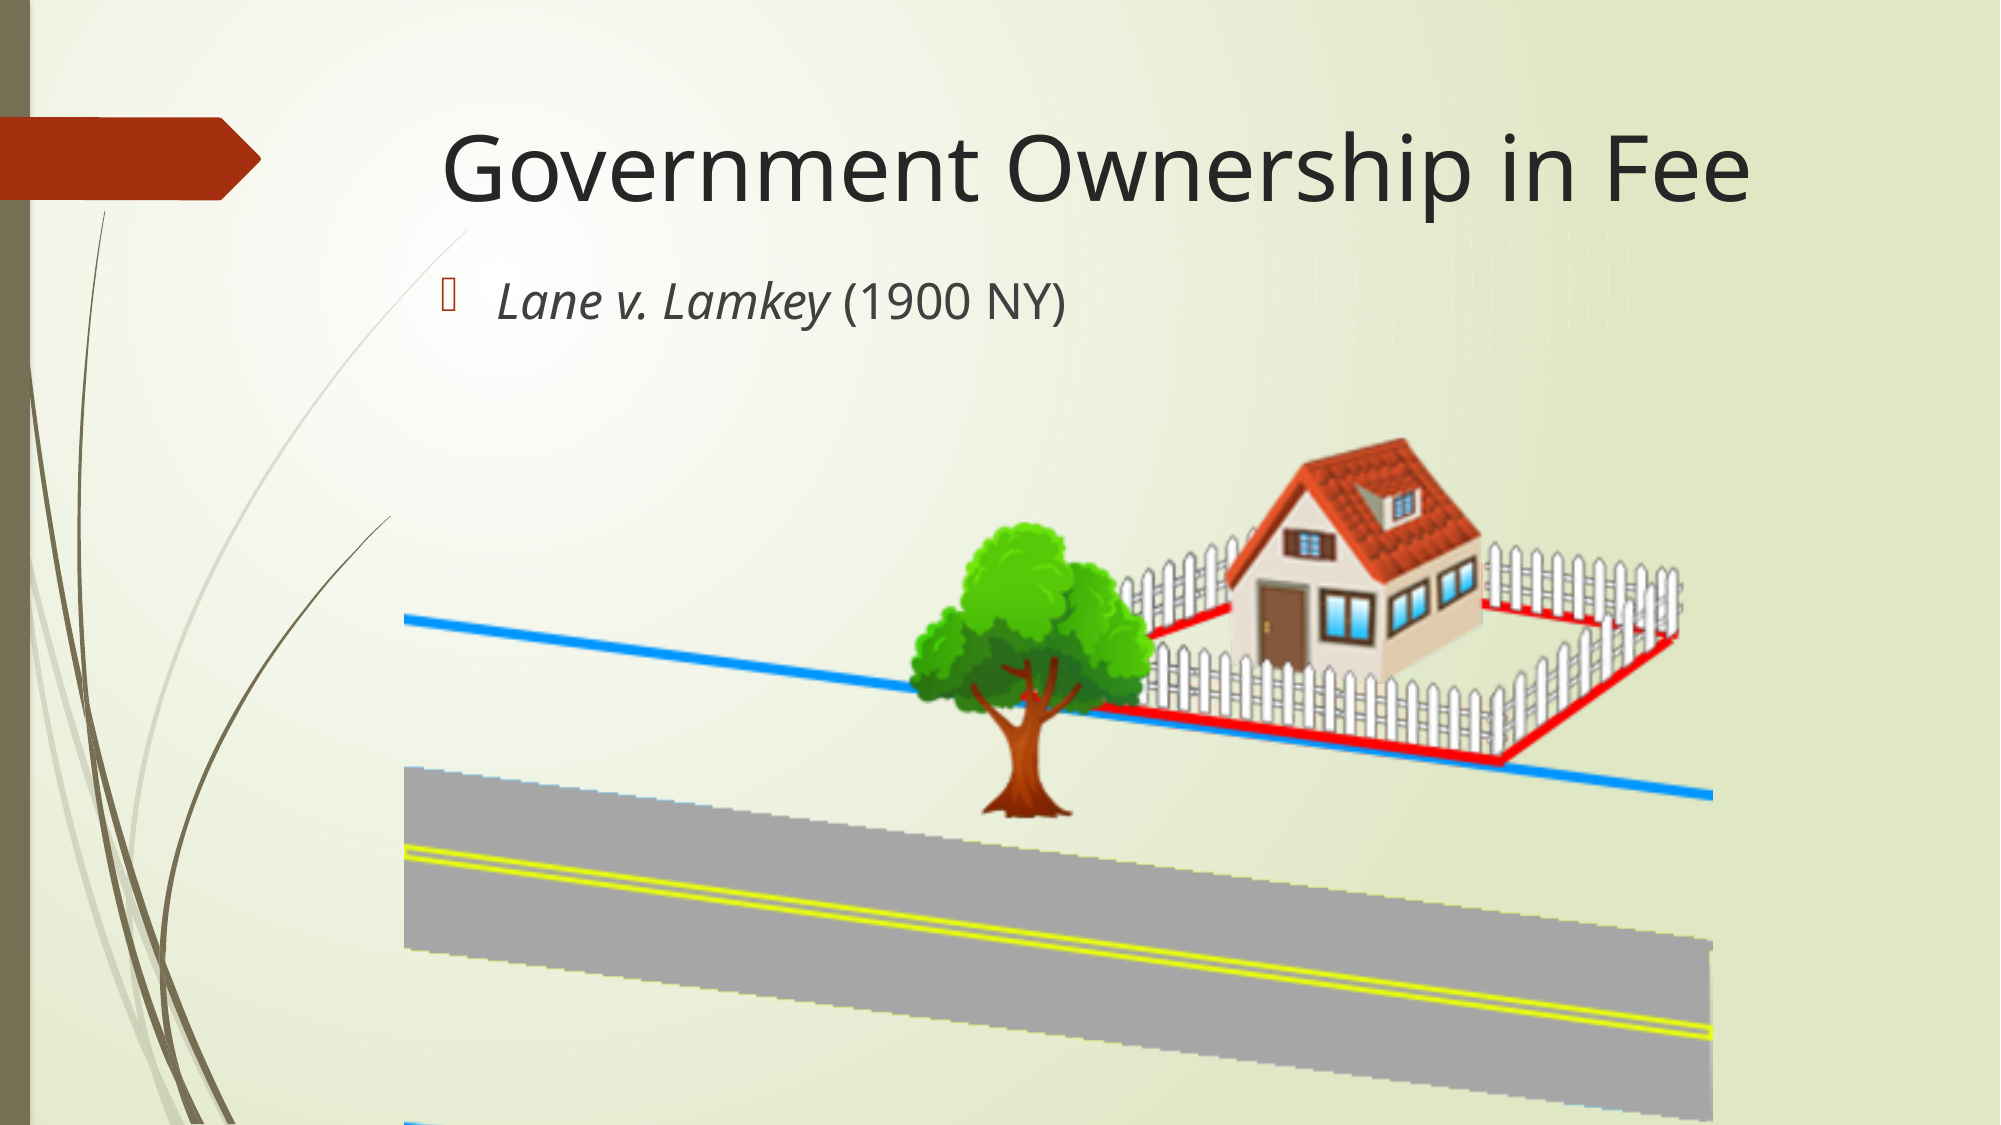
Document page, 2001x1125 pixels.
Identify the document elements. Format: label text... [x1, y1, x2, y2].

text_box Lane v. Lamkey (1900 NY) [425, 262, 1909, 977]
title Government Ownership in Fee [425, 102, 1888, 262]
picture [403, 289, 1713, 1125]
